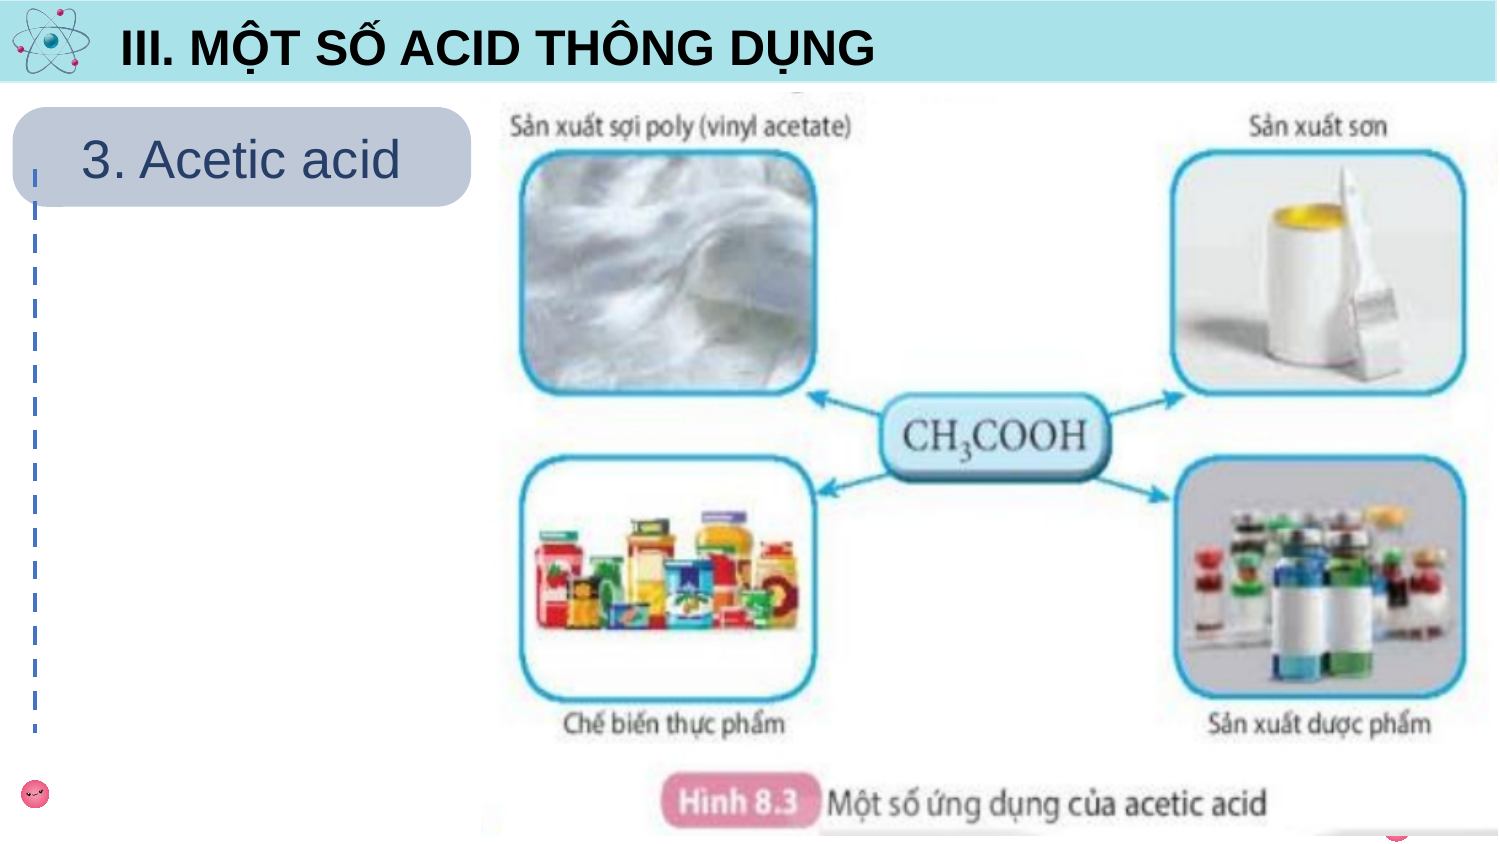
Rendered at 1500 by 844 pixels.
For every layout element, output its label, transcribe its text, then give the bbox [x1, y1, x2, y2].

picture [481, 92, 1498, 836]
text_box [21, 780, 49, 808]
text_box [0, 0, 1497, 83]
picture [12, 8, 90, 74]
text_box 3. Acetic acid [12, 107, 472, 207]
text_box III. MỘT SỐ ACID THÔNG DỤNG [105, 8, 1212, 84]
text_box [1382, 836, 1411, 842]
